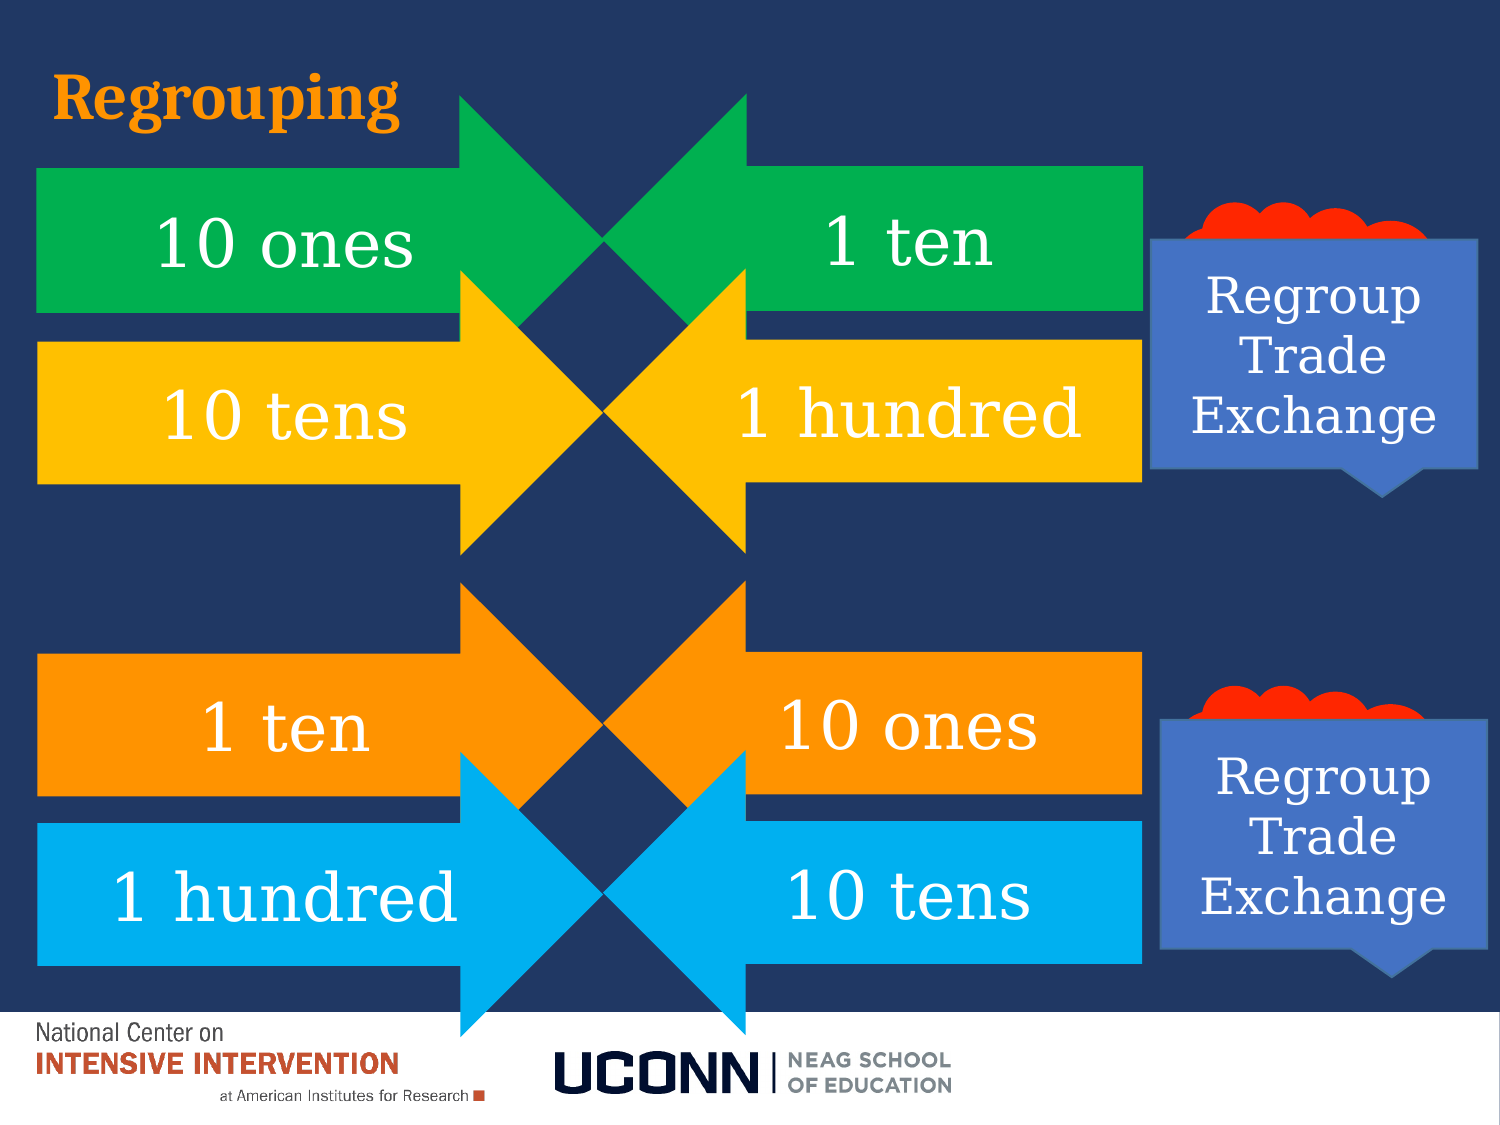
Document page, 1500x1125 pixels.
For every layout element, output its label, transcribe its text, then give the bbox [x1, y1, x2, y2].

title Regrouping [37, 37, 1463, 158]
text_box 1 ten [36, 579, 604, 809]
text_box Regroup Trade Exchange [1159, 718, 1489, 979]
text_box 10 tens [601, 747, 1144, 1038]
text_box 1 hundred [36, 749, 603, 1040]
text_box 10 ones [601, 578, 1144, 808]
text_box 10 tens [36, 267, 604, 559]
picture [30, 1014, 491, 1109]
text_box Regroup Trade Exchange [1149, 238, 1479, 499]
text_box “borrow” [1188, 684, 1426, 718]
picture [555, 1051, 951, 1094]
text_box 10 ones [36, 95, 604, 327]
text_box 1 ten [601, 93, 1144, 325]
text_box 1 hundred [601, 265, 1144, 557]
text_box “carry” [1184, 201, 1428, 238]
